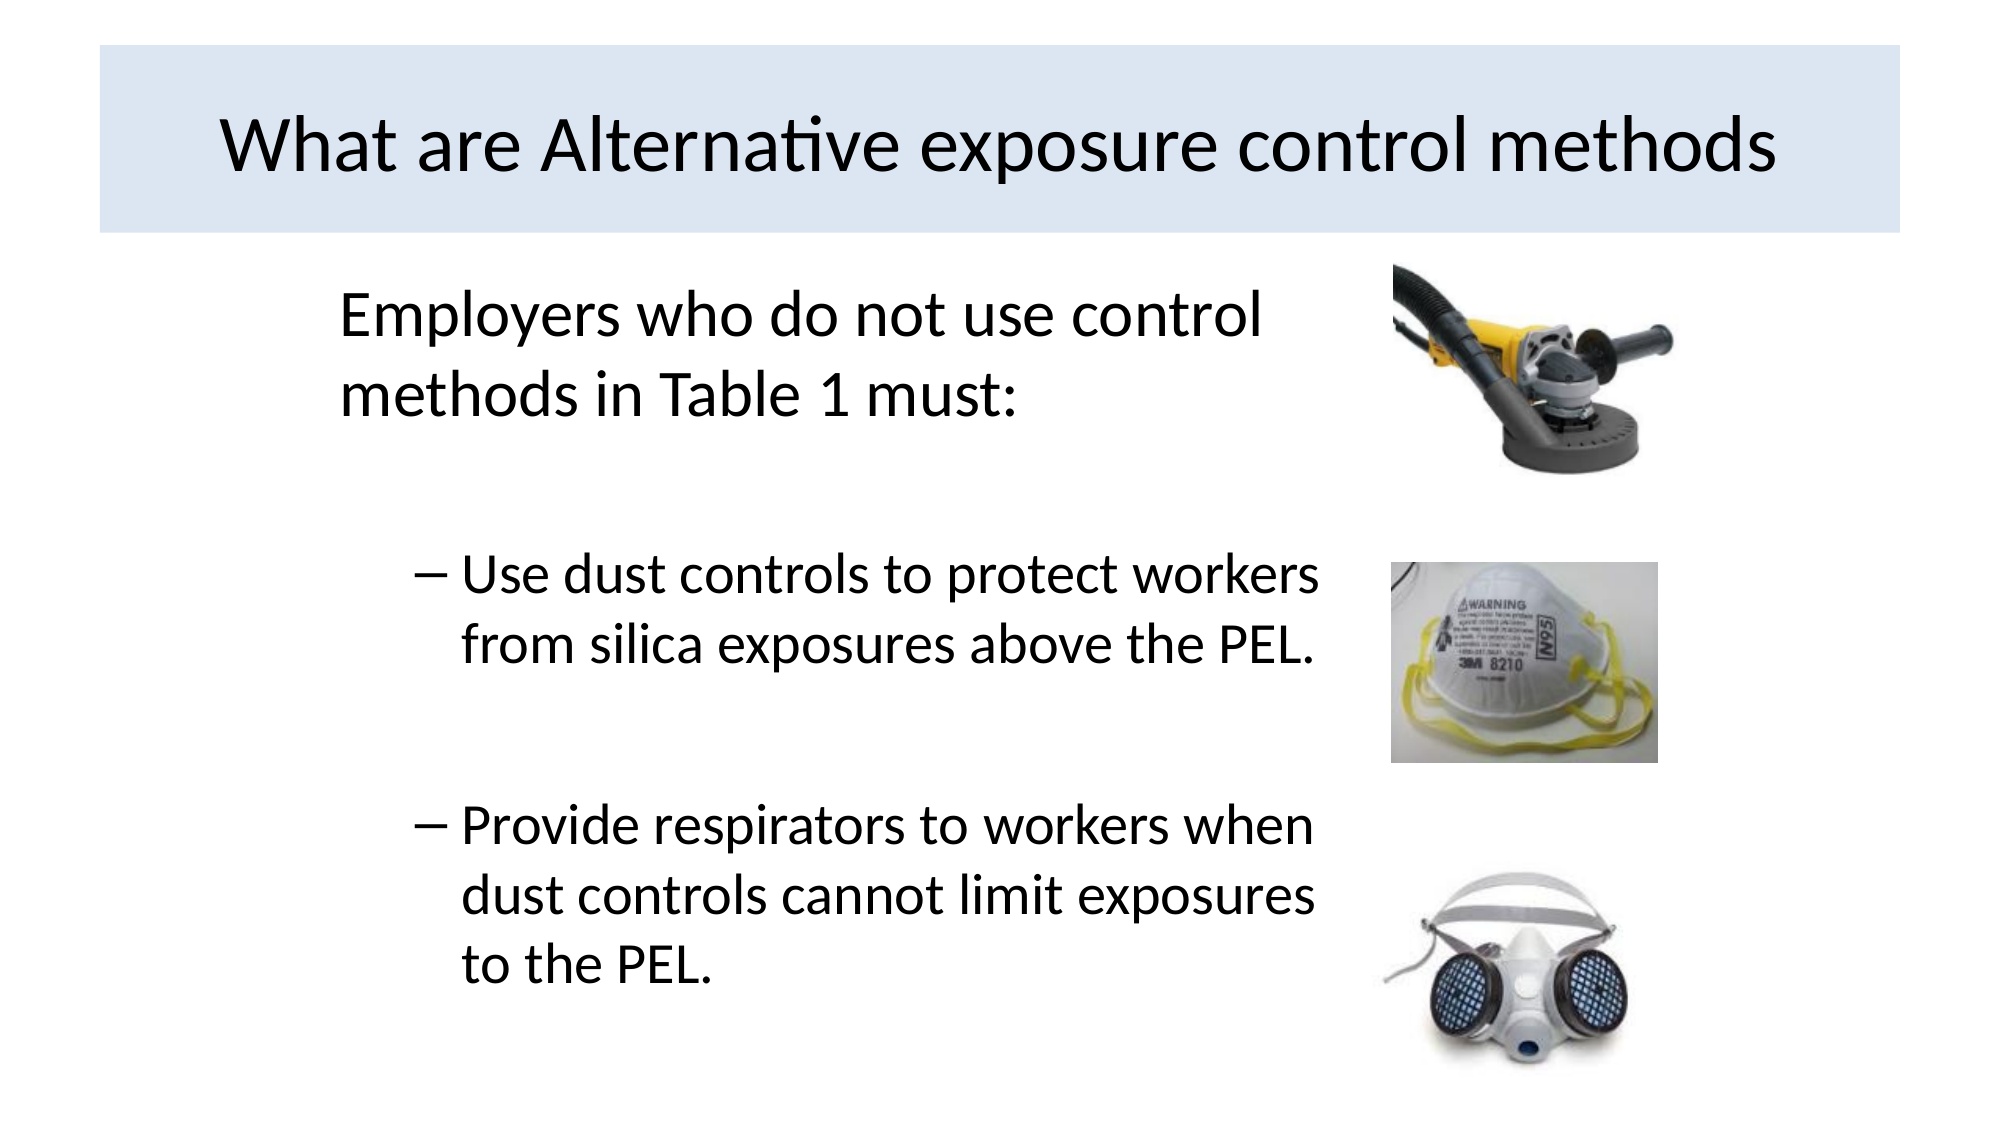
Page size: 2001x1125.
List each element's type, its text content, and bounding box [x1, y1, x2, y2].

picture [1392, 262, 1683, 479]
list Employers who do not use control methods in Table 1 must: Use dust controls to protect workers from silica exposures above the PEL. Provide respirators to workers when dust controls cannot limit exposures to the PEL. [324, 262, 1350, 1063]
picture [1390, 562, 1658, 763]
title What are Alternative exposure control methods [99, 45, 1900, 233]
picture [1347, 849, 1706, 1088]
